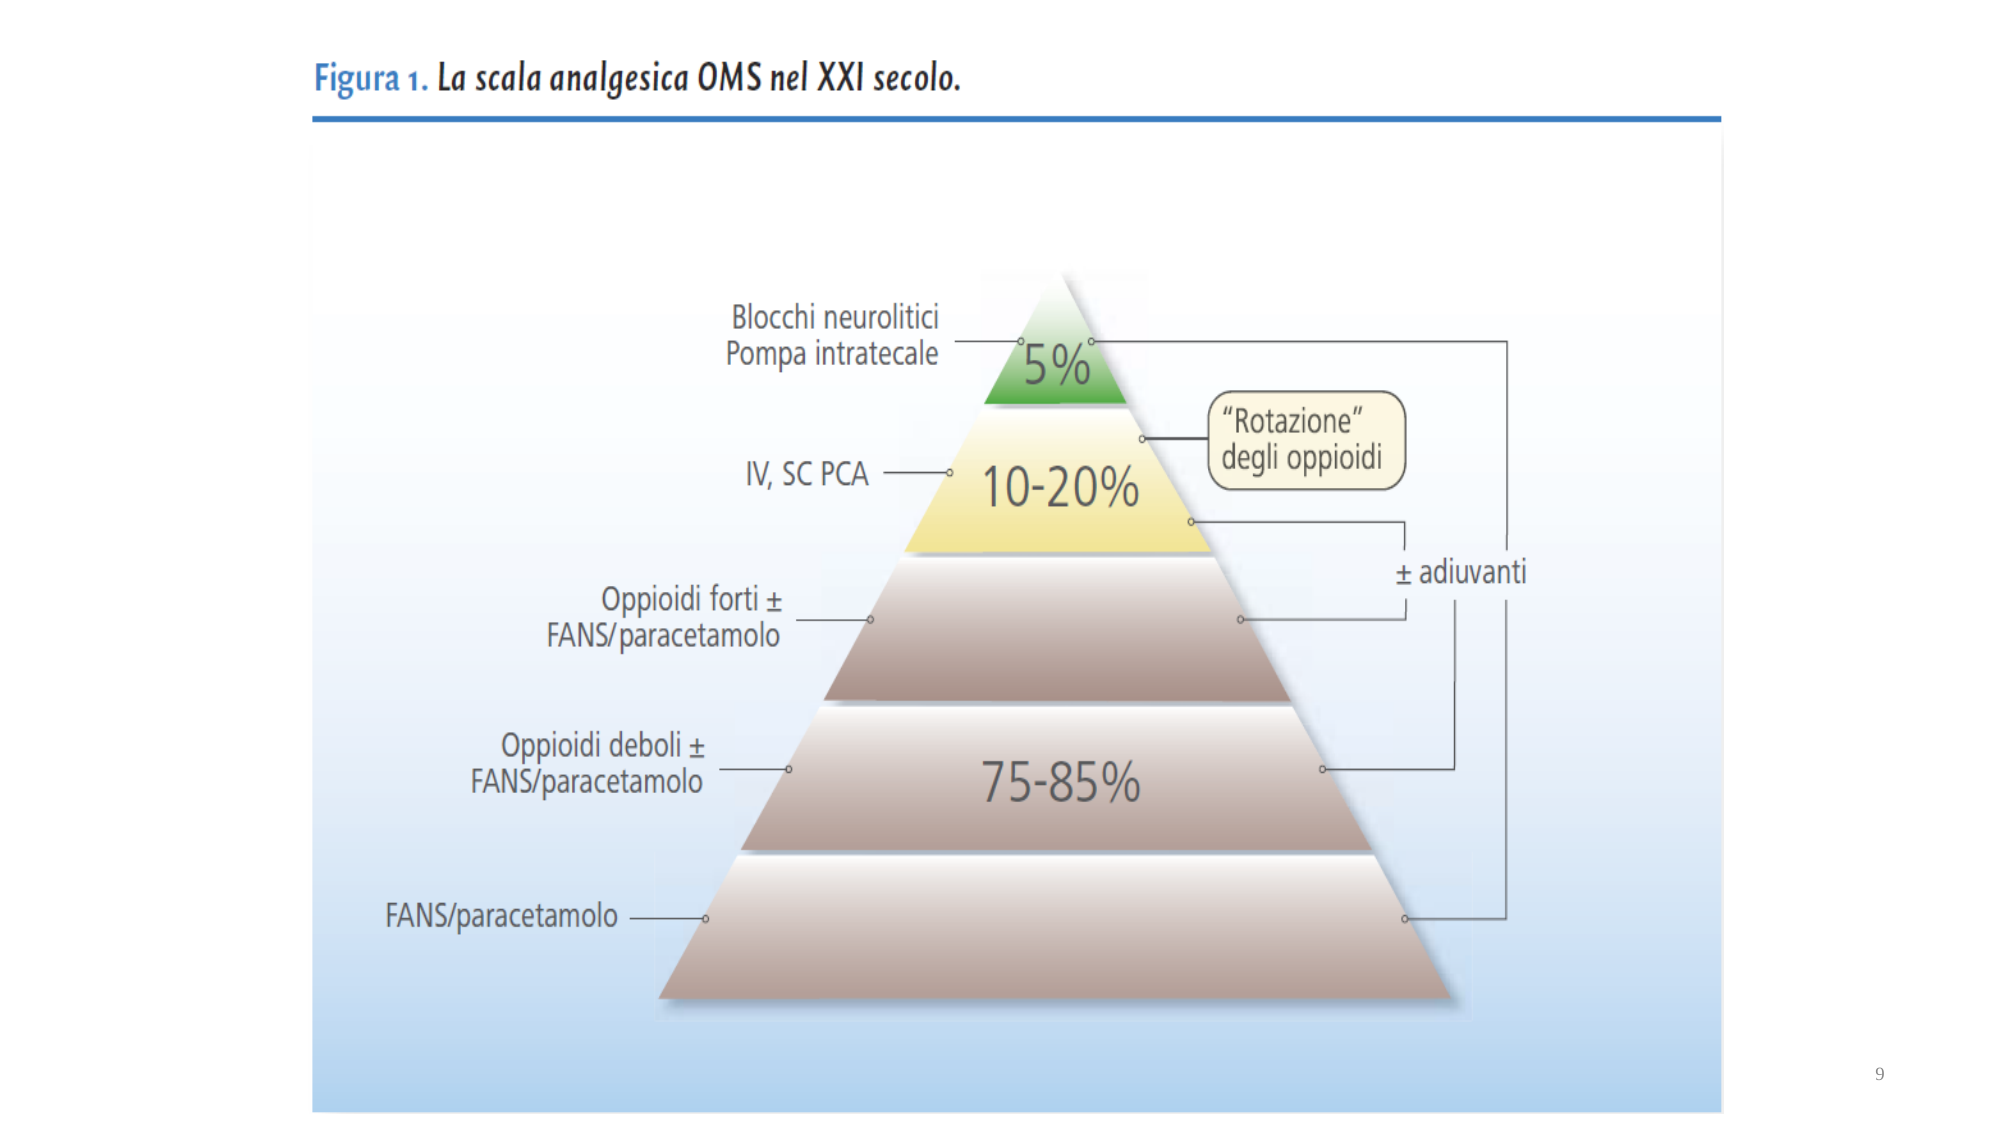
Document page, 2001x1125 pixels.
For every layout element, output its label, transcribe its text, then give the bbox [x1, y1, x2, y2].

slide_number 9 [1728, 1042, 1900, 1103]
picture [301, 47, 1724, 1114]
